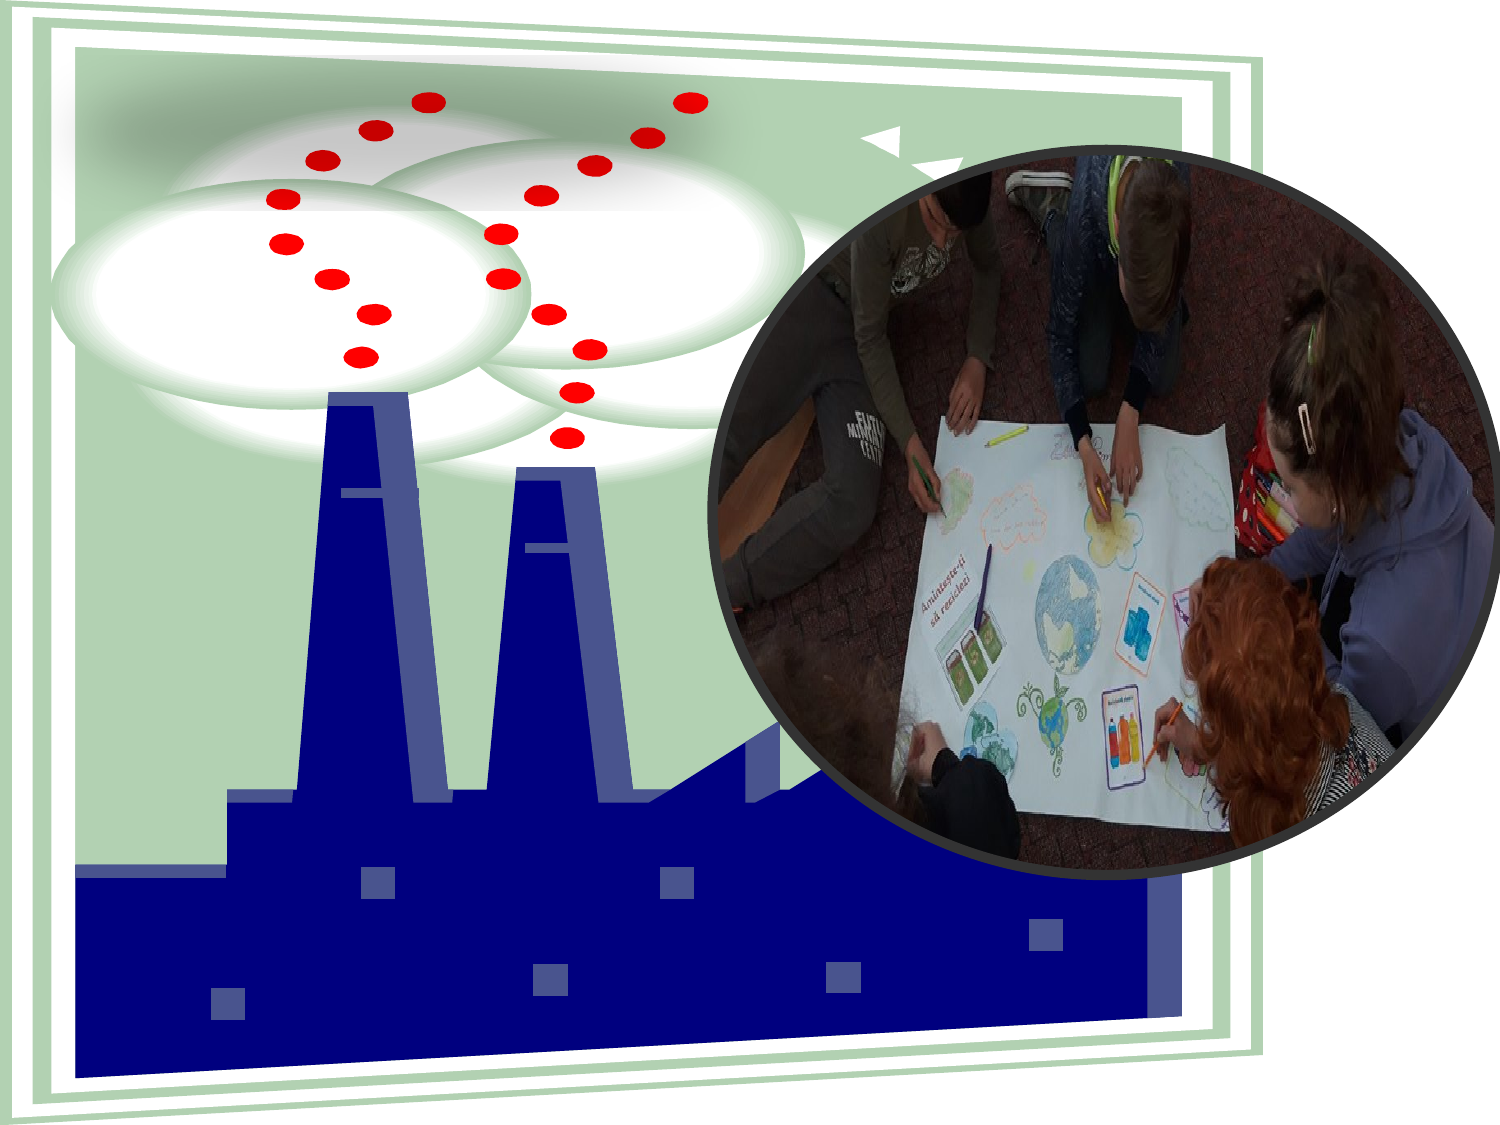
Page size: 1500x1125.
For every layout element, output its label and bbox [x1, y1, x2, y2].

list [712, 149, 1500, 876]
